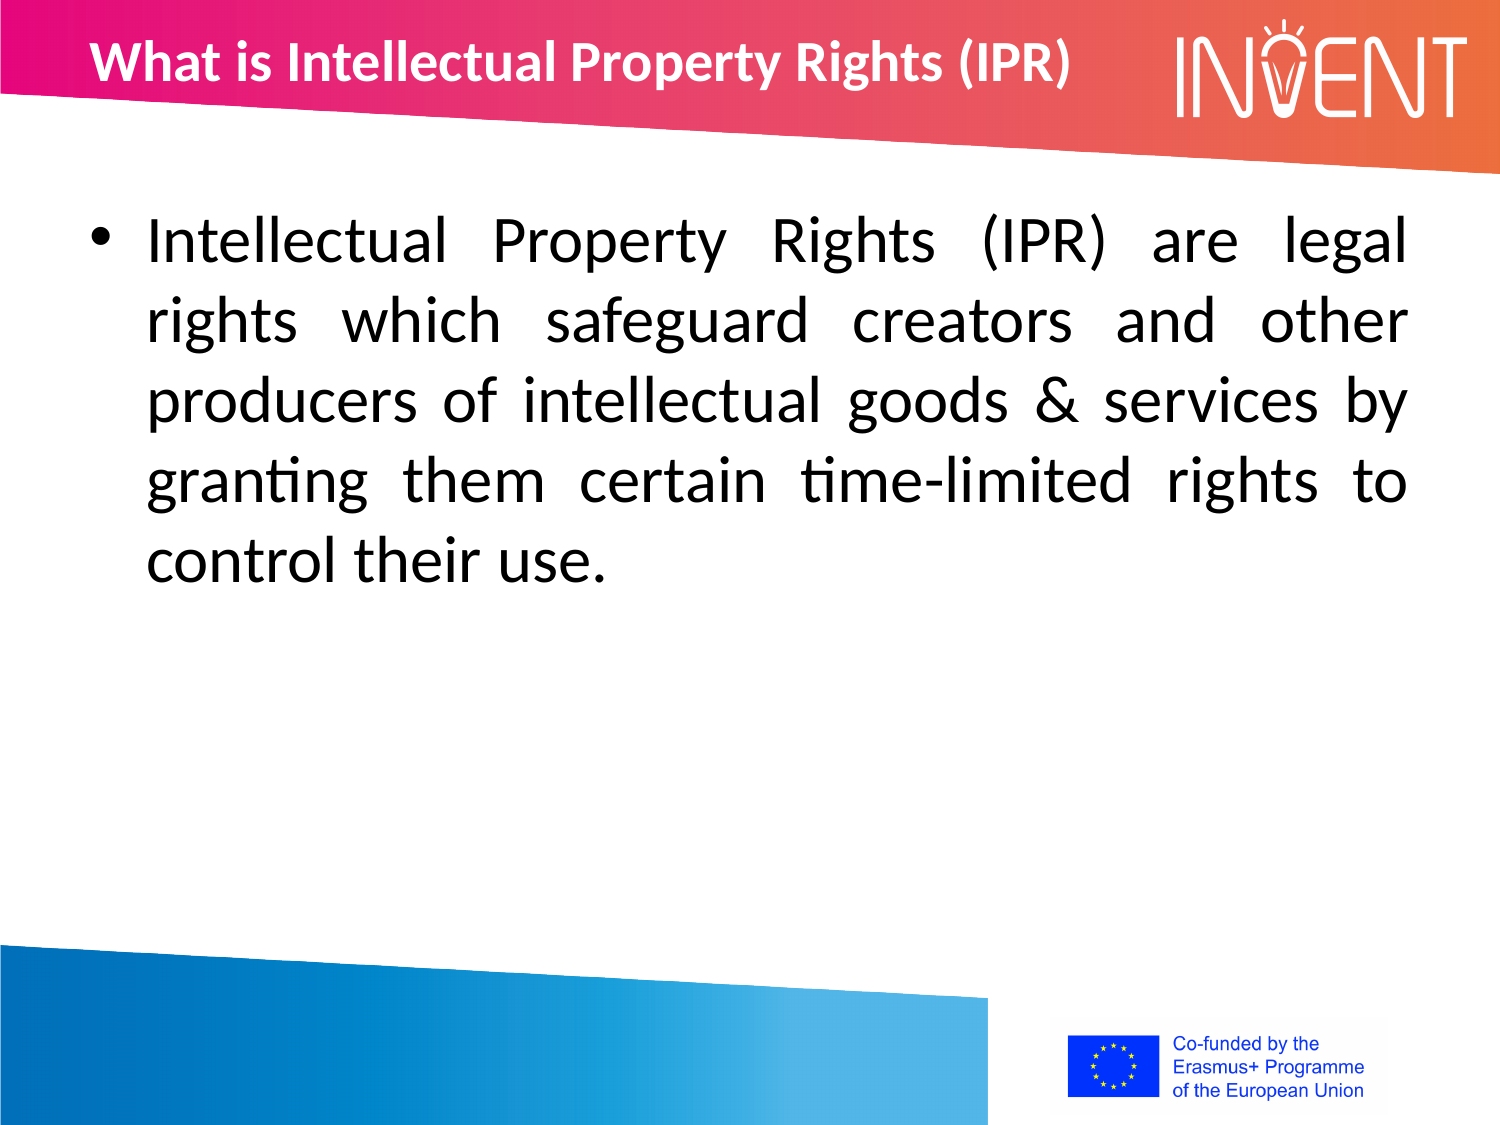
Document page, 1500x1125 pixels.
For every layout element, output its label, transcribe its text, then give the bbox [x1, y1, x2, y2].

list Intellectual Property Rights (IPR) are legal rights which safeguard creators and other producers of intellectual goods & services by granting them certain time-limited rights to control their use. [75, 188, 1425, 931]
picture [0, 945, 988, 1125]
picture [1050, 1017, 1388, 1115]
picture [0, 0, 1500, 174]
list What is Intellectual Property Rights (IPR) [75, 15, 1425, 115]
